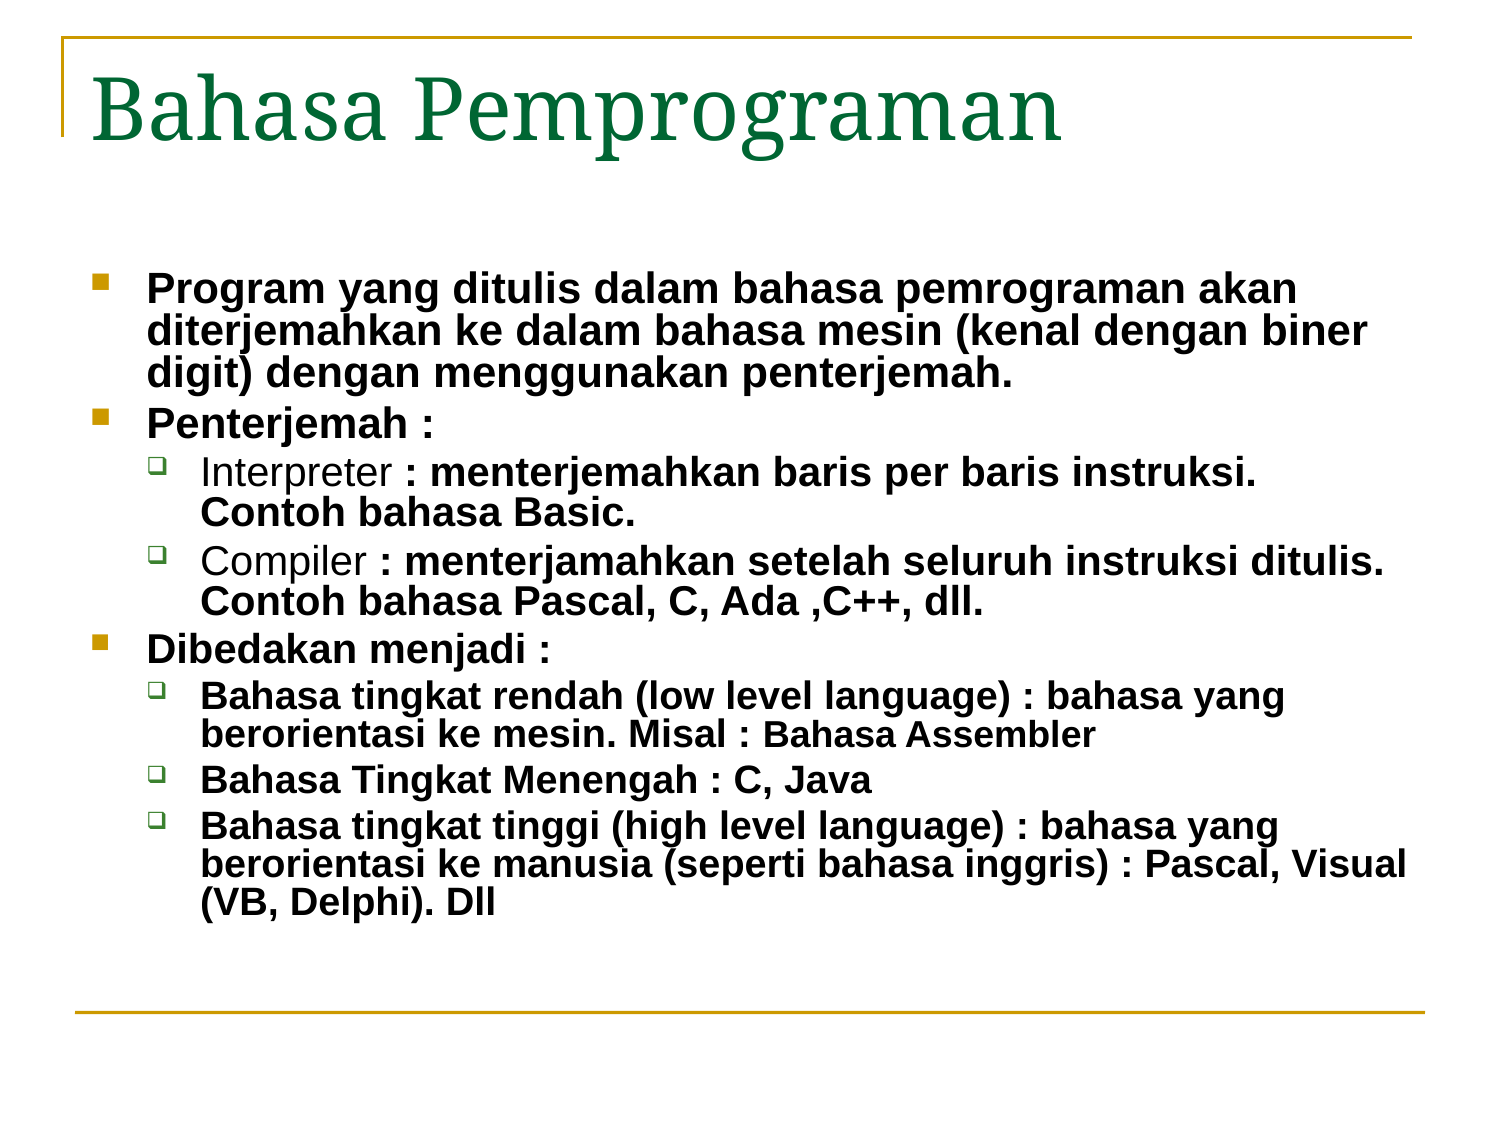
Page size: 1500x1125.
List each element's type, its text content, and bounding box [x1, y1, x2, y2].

list Program yang ditulis dalam bahasa pemrograman akan diterjemahkan ke dalam bahasa mesin (kenal dengan biner digit) dengan menggunakan penterjemah. Penterjemah : Interpreter : menterjemahkan baris per baris instruksi. Contoh bahasa Basic. Compiler : menterjamahkan setelah seluruh instruksi ditulis. Contoh bahasa Pascal, C, Ada ,C++, dll. Dibedakan menjadi : Bahasa tingkat rendah (low level language) : bahasa yang berorientasi ke mesin. Misal : Bahasa Assembler Bahasa Tingkat Menengah : C, Java Bahasa tingkat tinggi (high level language) : bahasa yang berorientasi ke manusia (seperti bahasa inggris) : Pascal, Visual (VB, Delphi). Dll [74, 262, 1426, 1006]
title Bahasa Pemprograman [74, 45, 1426, 233]
